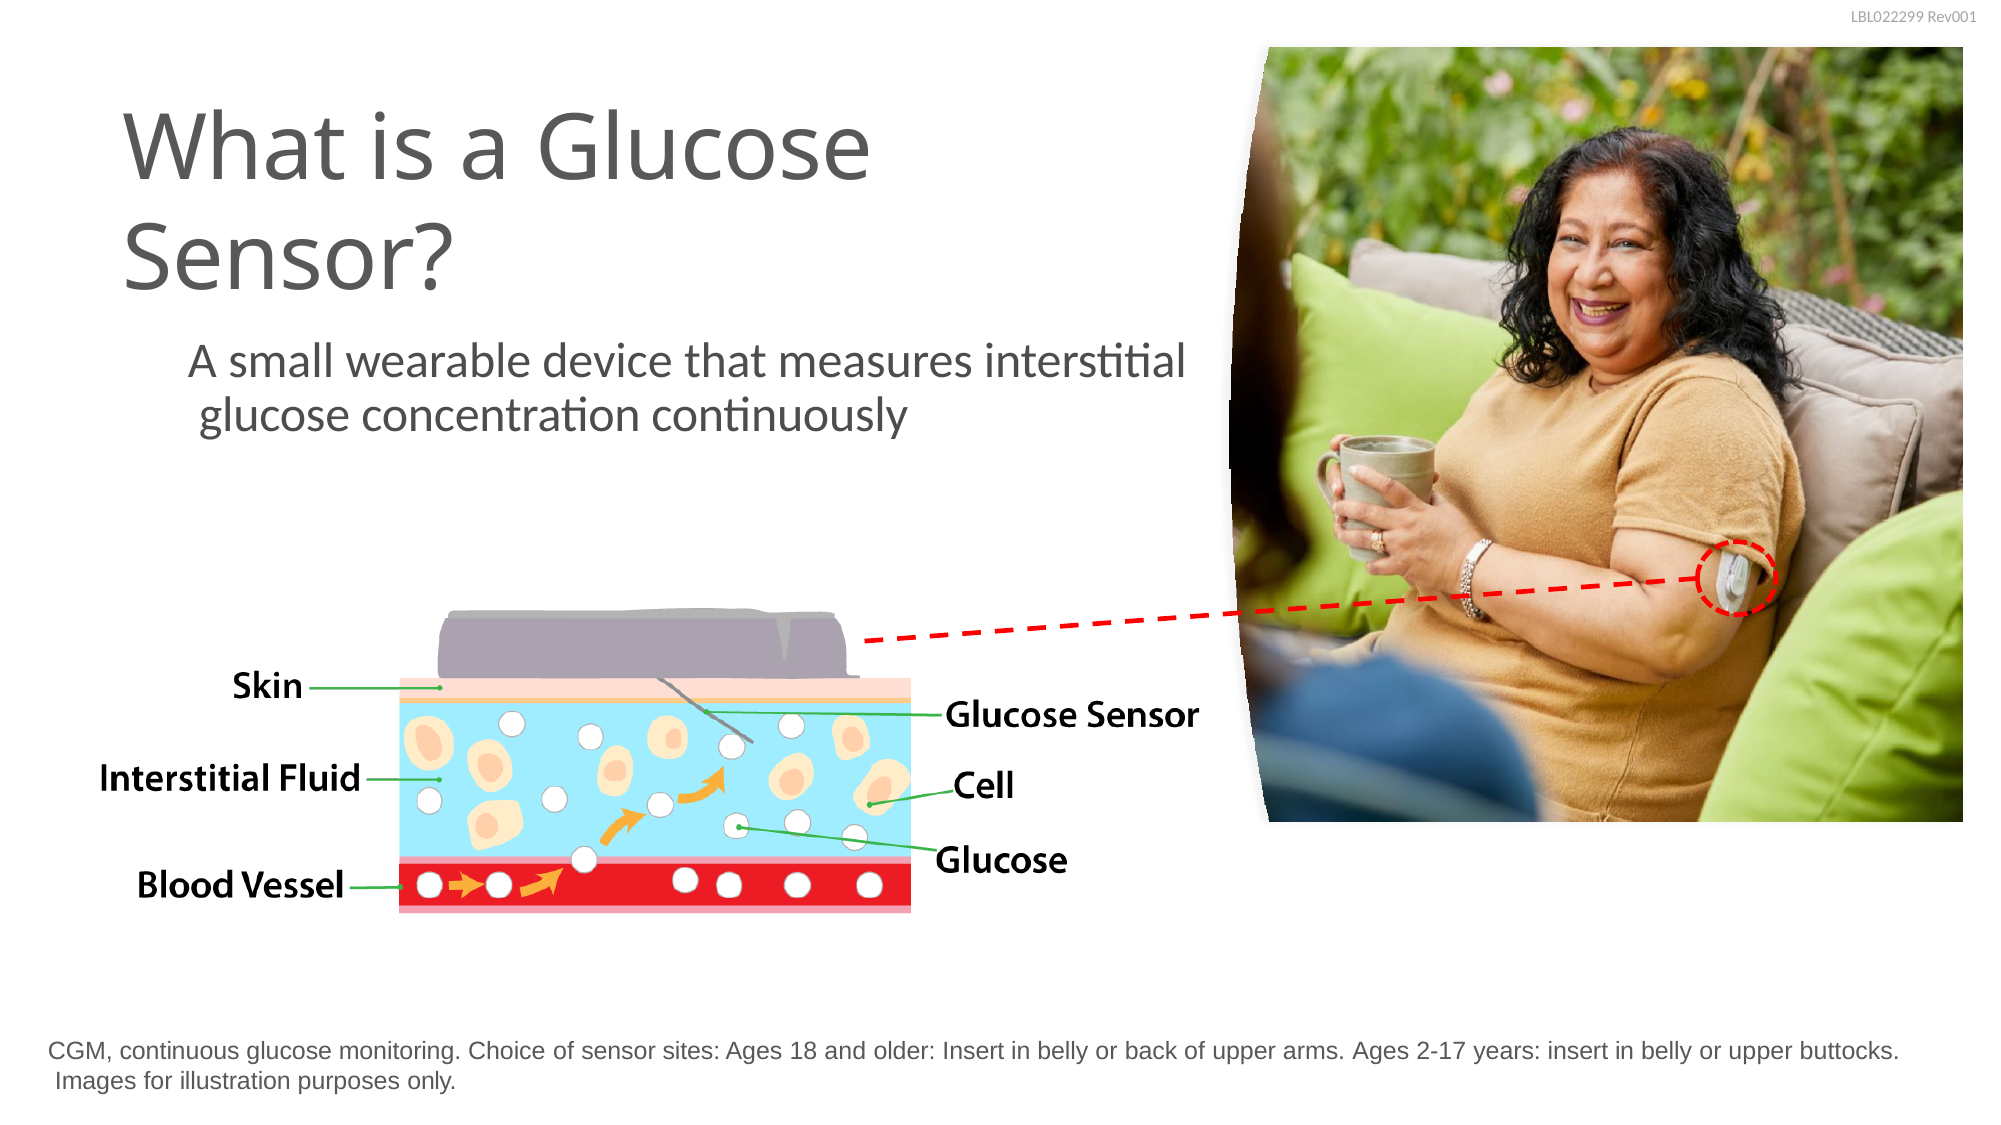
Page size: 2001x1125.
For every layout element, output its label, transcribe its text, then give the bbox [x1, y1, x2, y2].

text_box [81, 37, 1966, 949]
text_box LBL022299 Rev001 [1848, 4, 1981, 27]
text_box CGM, continuous glucose monitoring. Choice of sensor sites: Ages 18 and older: Insert in belly or back of upper arms. Ages 2-17 years: insert in belly or upper buttocks. Images for illustration purposes only. [45, 1032, 1905, 1095]
